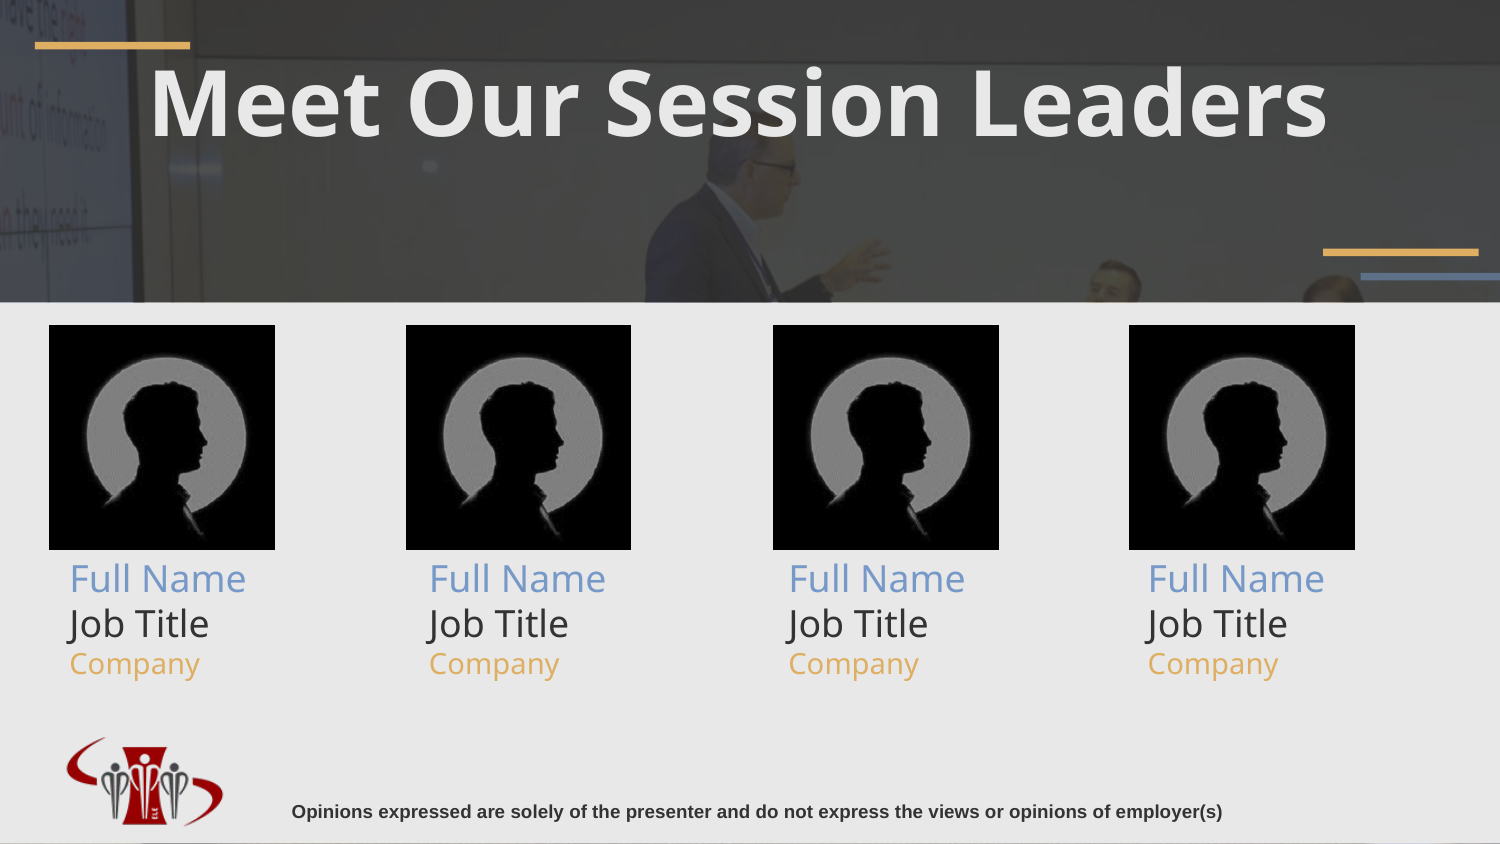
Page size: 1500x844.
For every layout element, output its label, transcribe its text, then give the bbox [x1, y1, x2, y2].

text_box Full Name Job Title Company [773, 547, 1088, 688]
picture [405, 325, 631, 551]
picture [60, 737, 230, 827]
text_box Full Name Job Title Company [1132, 547, 1448, 688]
picture [1129, 325, 1355, 551]
picture [49, 325, 275, 551]
text_box Full Name Job Title Company [414, 547, 729, 688]
picture [773, 325, 999, 551]
text_box Full Name Job Title Company [54, 547, 369, 688]
